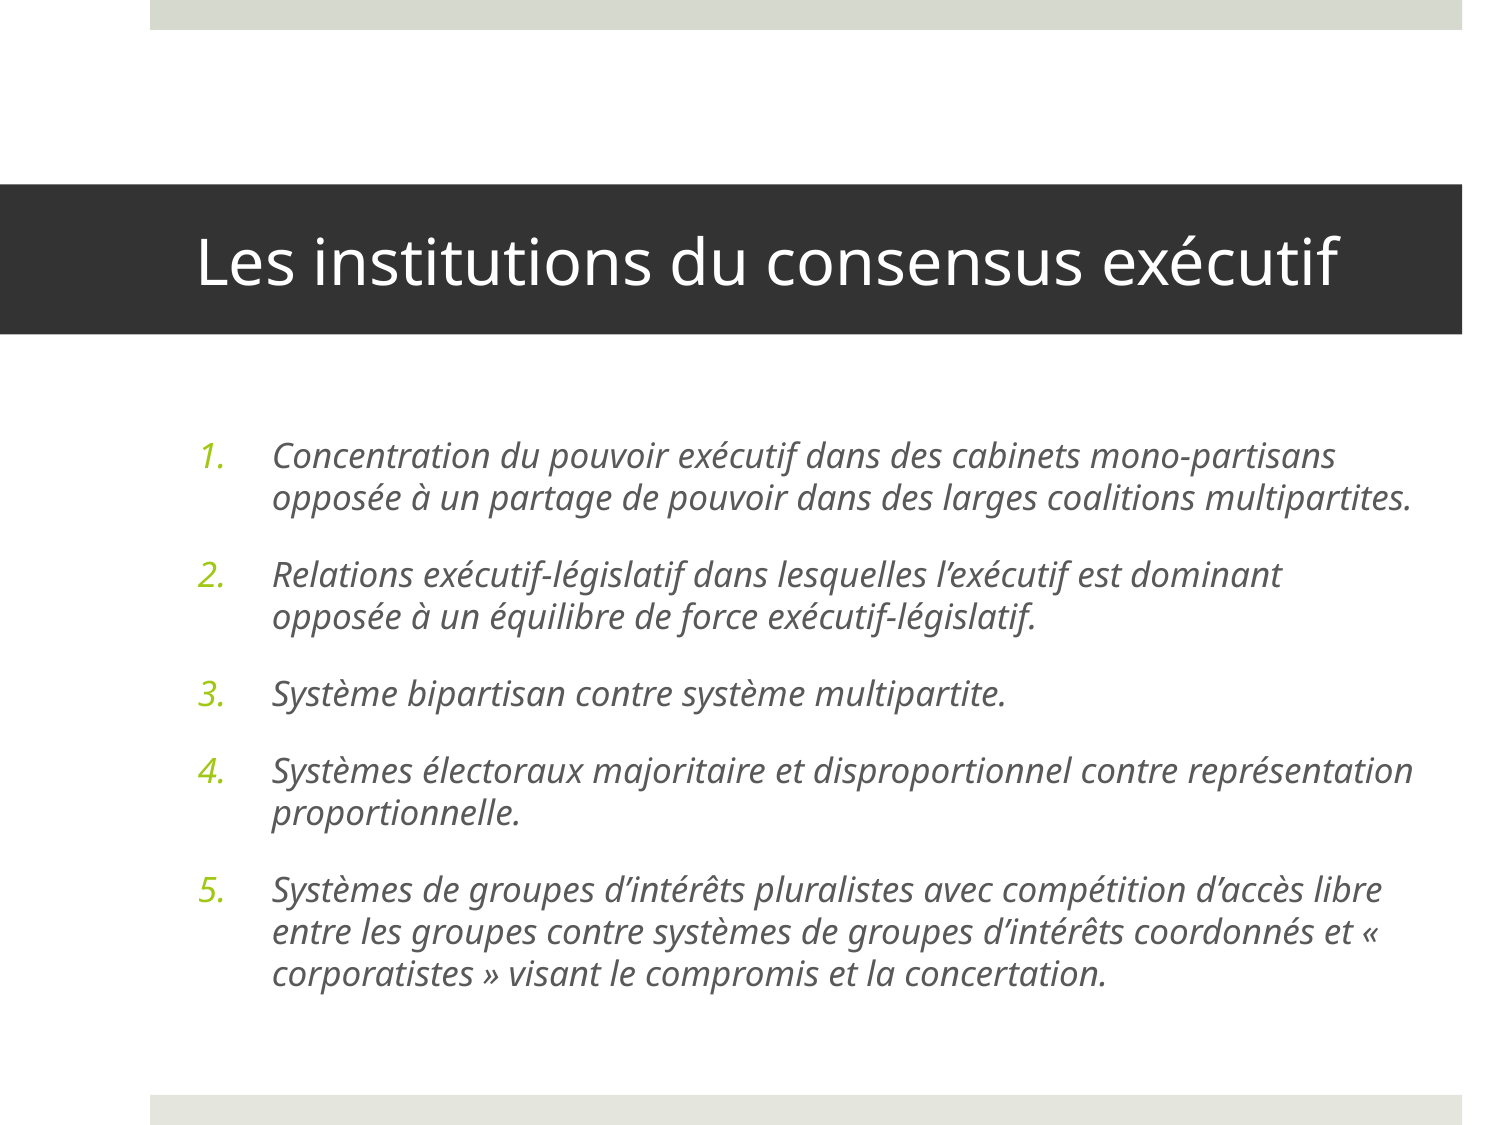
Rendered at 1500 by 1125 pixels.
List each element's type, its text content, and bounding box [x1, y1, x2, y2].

list Concentration du pouvoir exécutif dans des cabinets mono-partisans opposée à un partage de pouvoir dans des larges coalitions multipartites. Relations exécutif-législatif dans lesquelles l’exécutif est dominant opposée à un équilibre de force exécutif-législatif. Système bipartisan contre système multipartite. Systèmes électoraux majoritaire et disproportionnel contre représentation proportionnelle. Systèmes de groupes d’intérêts pluralistes avec compétition d’accès libre entre les groupes contre systèmes de groupes d’intérêts coordonnés et « corporatistes » visant le compromis et la concertation. [182, 425, 1432, 1028]
title Les institutions du consensus exécutif [0, 184, 1463, 335]
